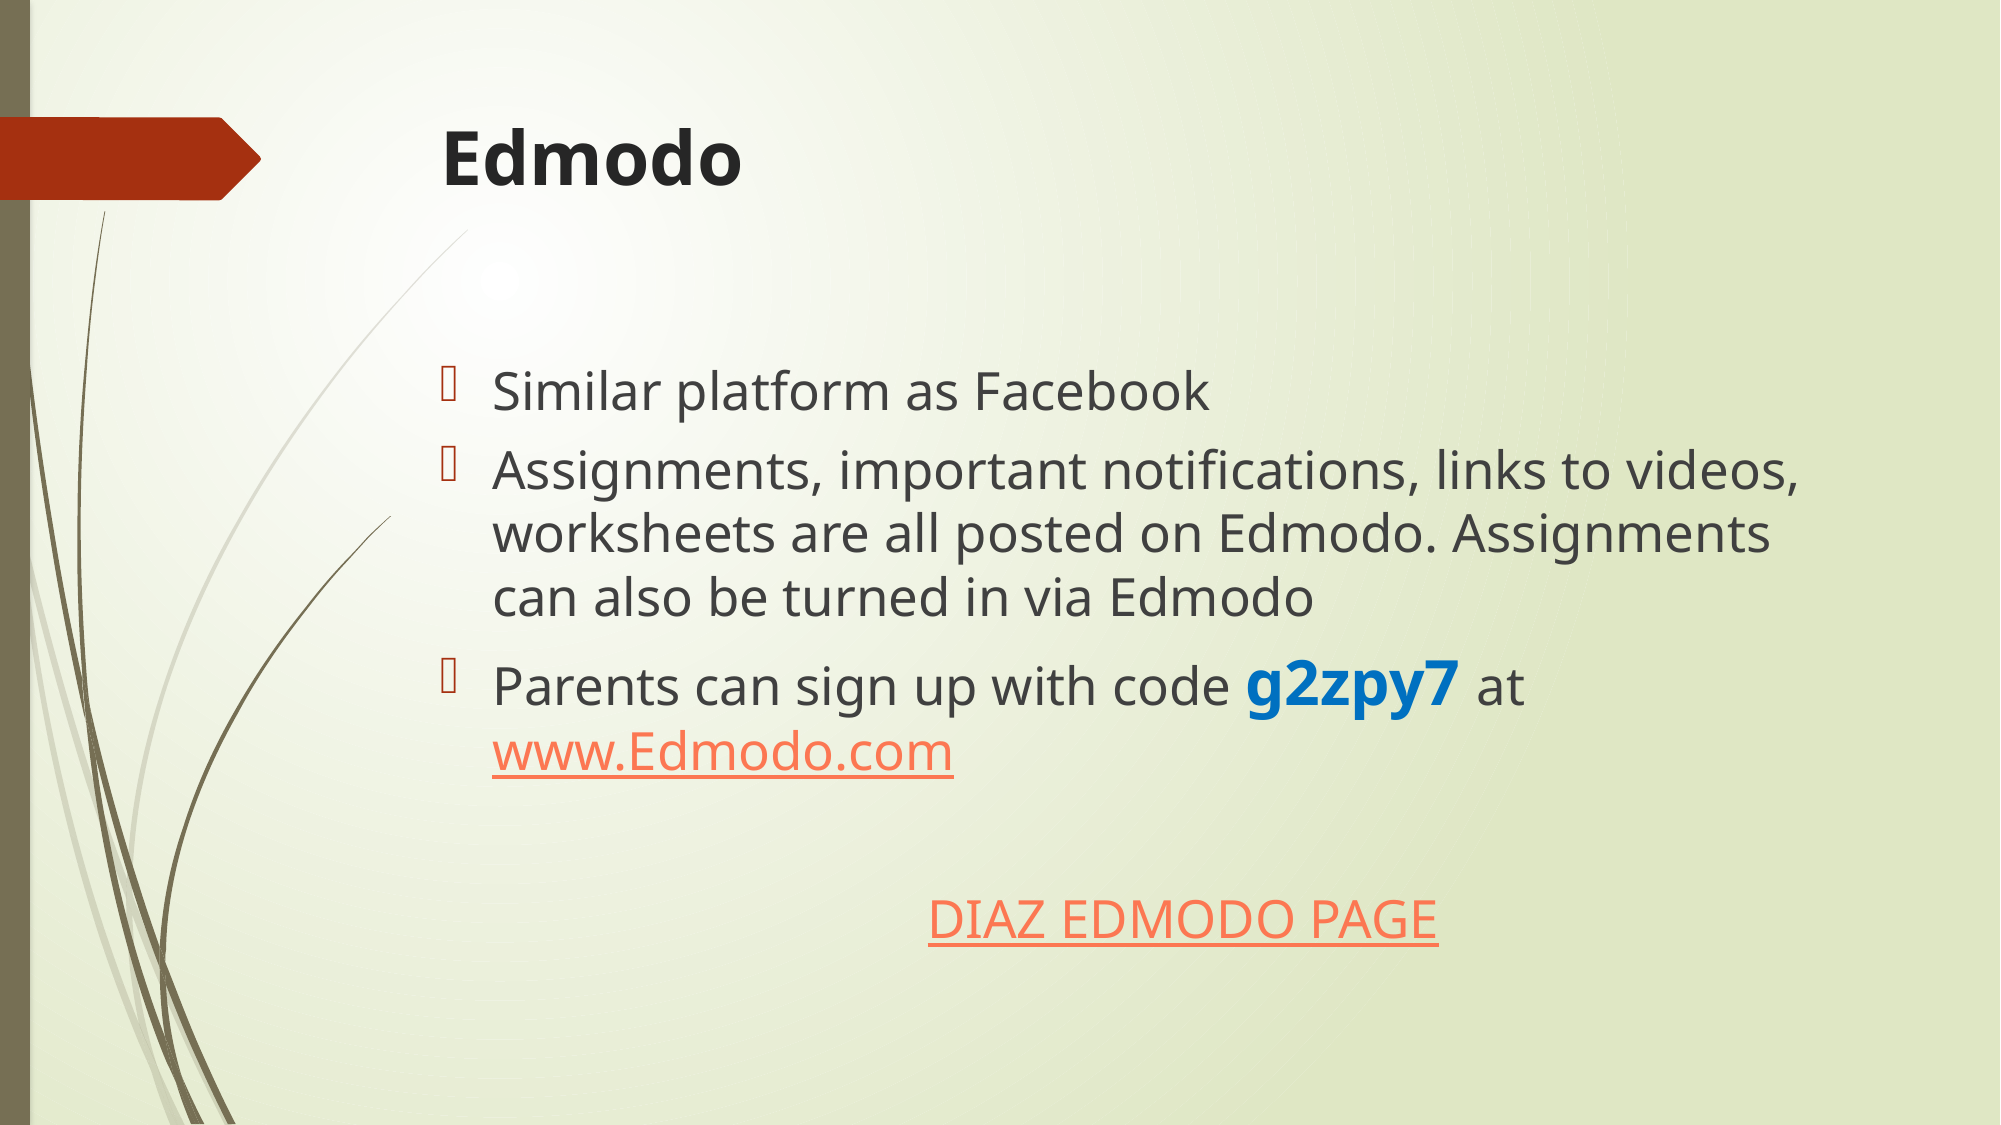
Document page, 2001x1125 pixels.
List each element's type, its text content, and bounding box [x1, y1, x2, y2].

list Similar platform as Facebook Assignments, important notifications, links to videos, worksheets are all posted on Edmodo. Assignments can also be turned in via Edmodo Parents can sign up with code g2zpy7 at www.Edmodo.com DIAZ EDMODO PAGE [424, 350, 1888, 970]
title Edmodo [425, 102, 1888, 313]
